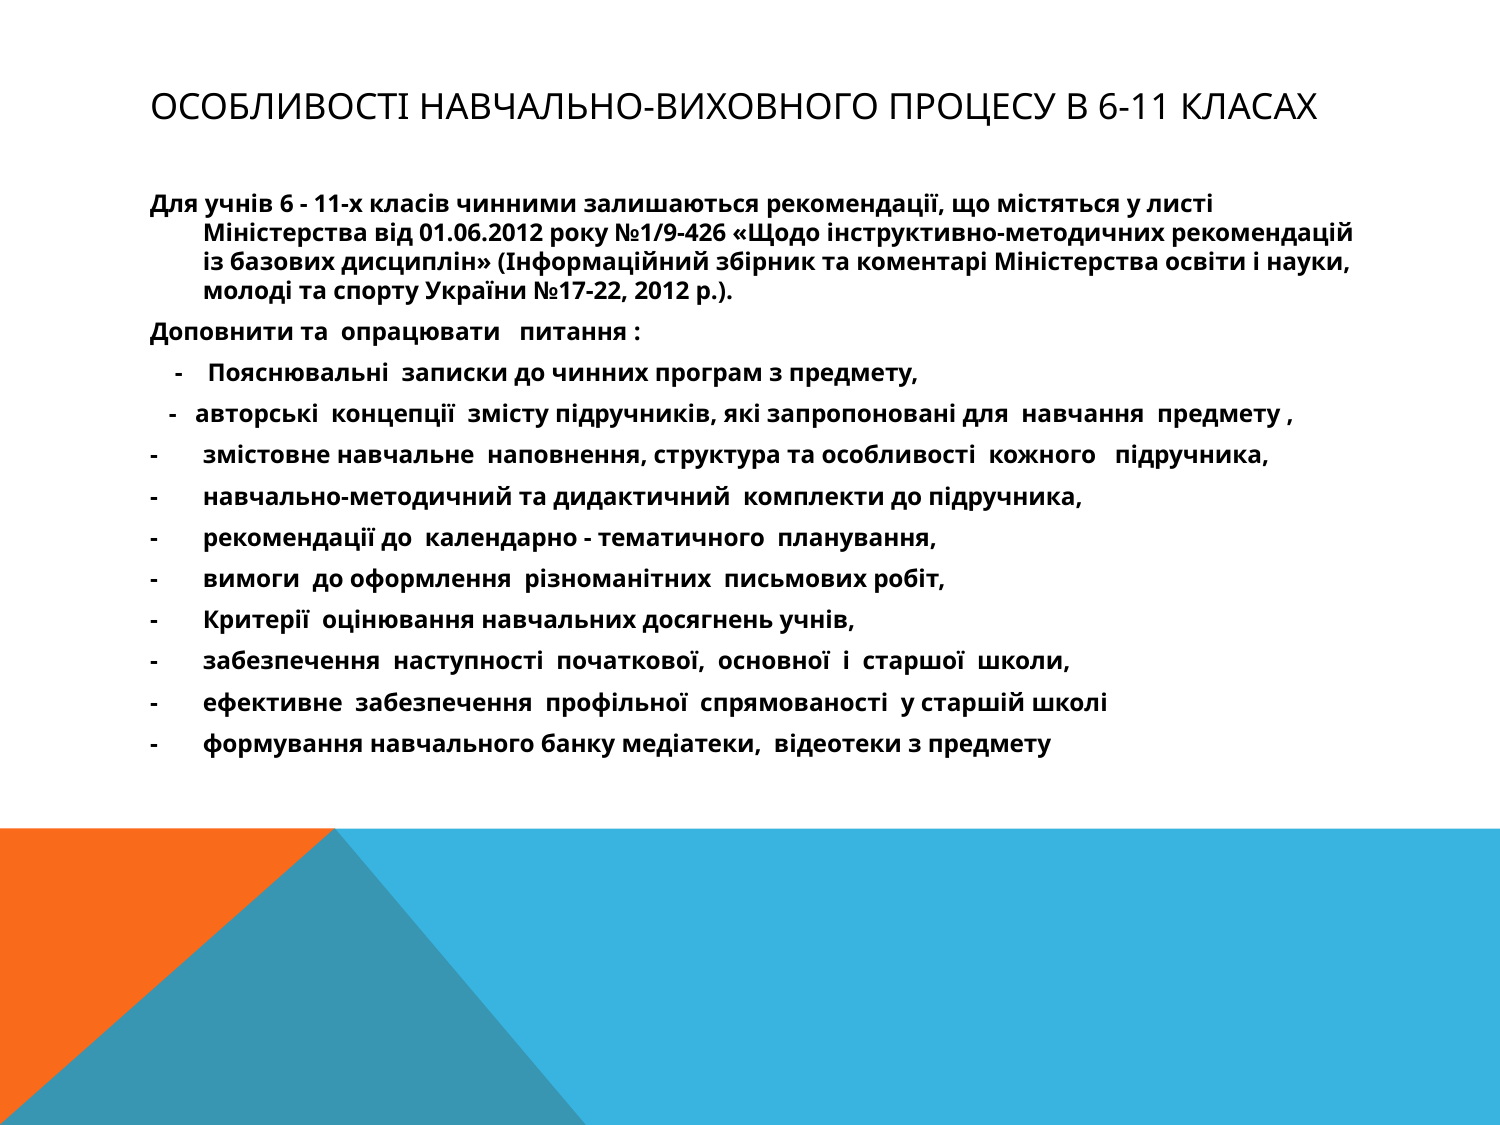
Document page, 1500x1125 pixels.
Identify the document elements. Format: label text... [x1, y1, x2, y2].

list Для учнів 6 - 11-х класів чинними залишаються рекомендації, що містяться у листі Міністерства від 01.06.2012 року №1/9-426 «Щодо інструктивно-методичних рекомендацій із базових дисциплін» (Інформаційний збірник та коментарі Міністерства освіти і науки, молоді та спорту України №17-22, 2012 р.). Доповнити та опрацювати питання : - Пояснювальні записки до чинних програм з предмету, - авторські концепції змісту підручників, які запропоновані для навчання предмету , - змістовне навчальне наповнення, структура та особливості кожного підручника, - навчально-методичний та дидактичний комплекти до підручника, - рекомендації до календарно - тематичного планування, - вимоги до оформлення різноманітних письмових робіт, - Критерії оцінювання навчальних досягнень учнів, - забезпечення наступності початкової, основної і старшої школи, - ефективне забезпечення профільної спрямованості у старшій школі - формування навчального банку медіатеки, відеотеки з предмету [135, 180, 1369, 768]
title Особливості навчально-виховного процесу в 6-11 класах [135, 60, 1369, 150]
